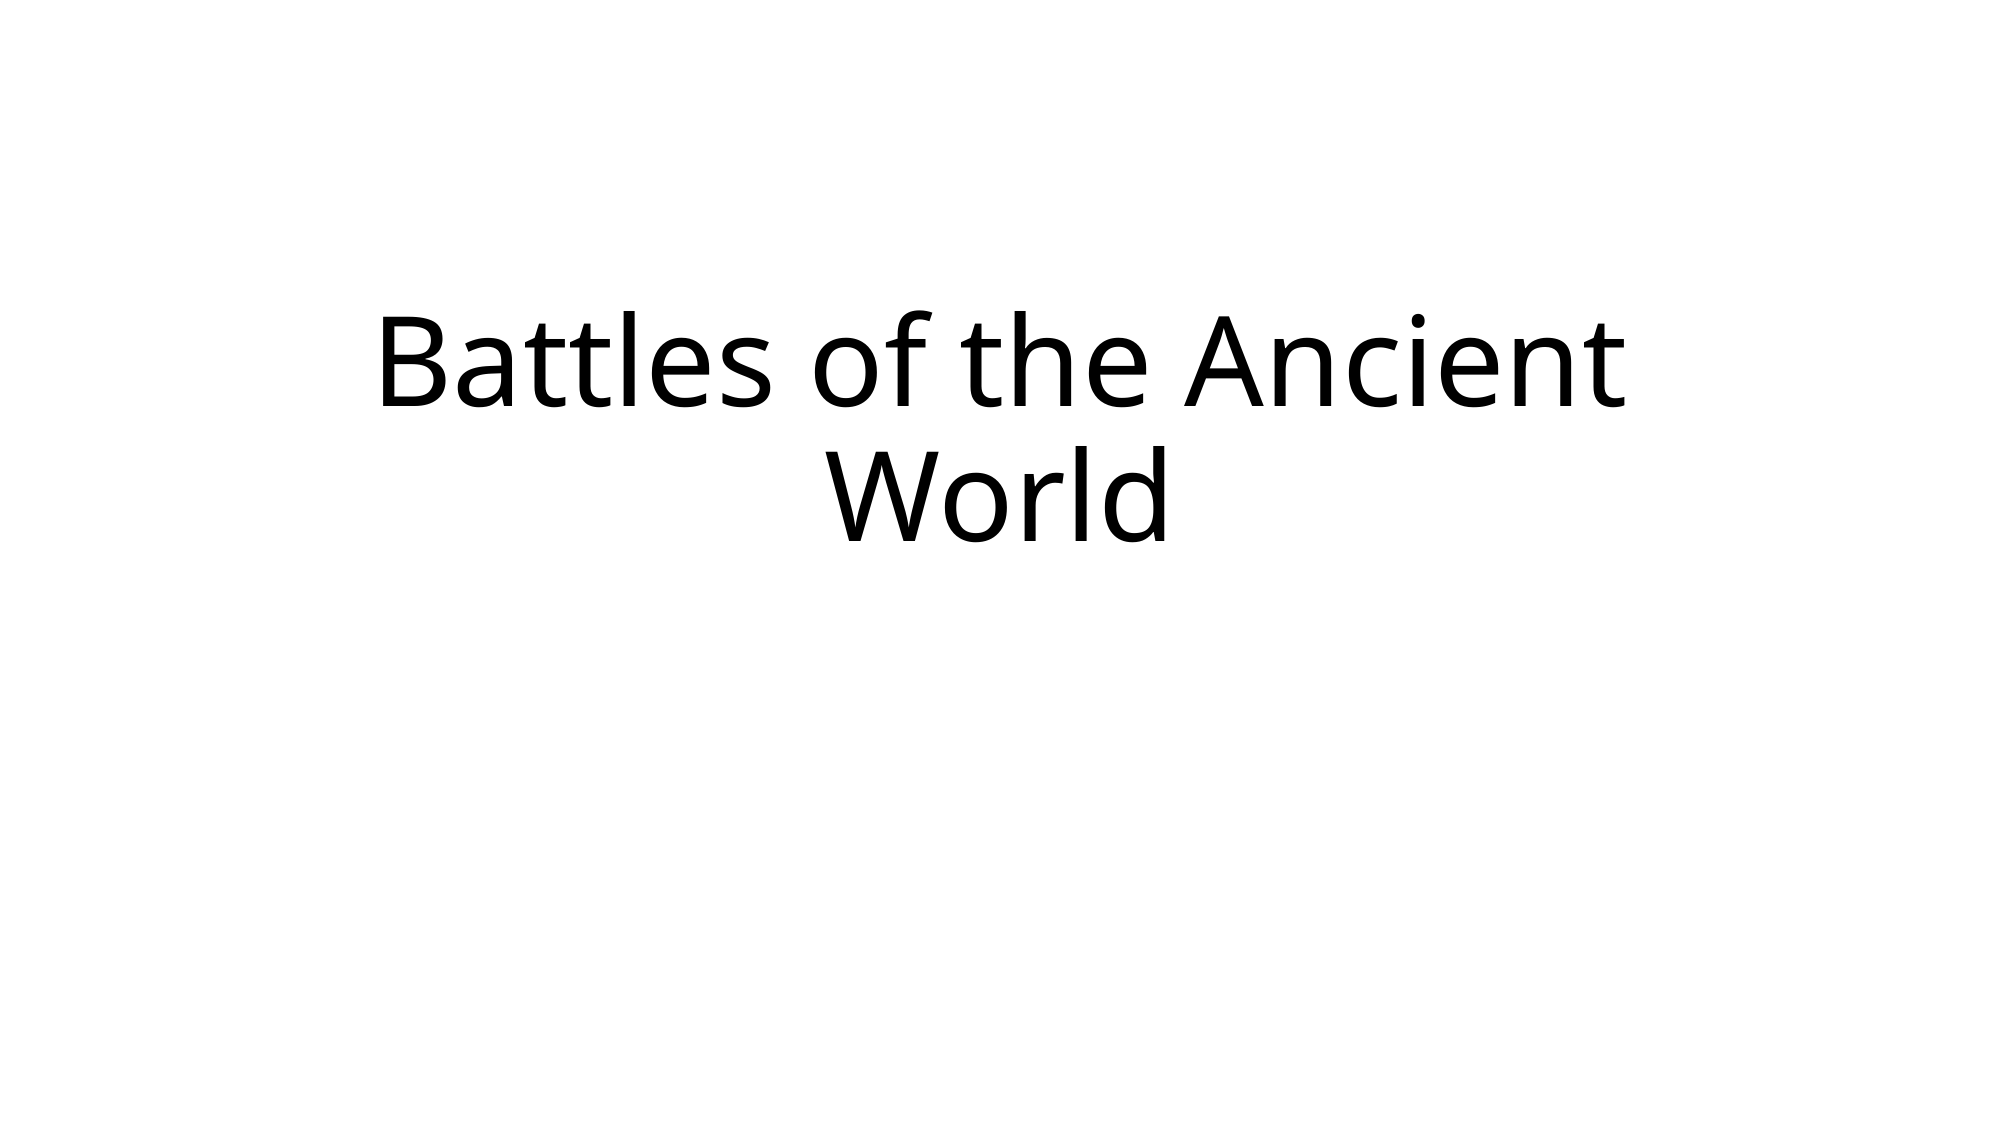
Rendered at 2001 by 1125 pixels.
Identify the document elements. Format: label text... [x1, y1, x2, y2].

title Battles of the Ancient World [249, 184, 1750, 576]
